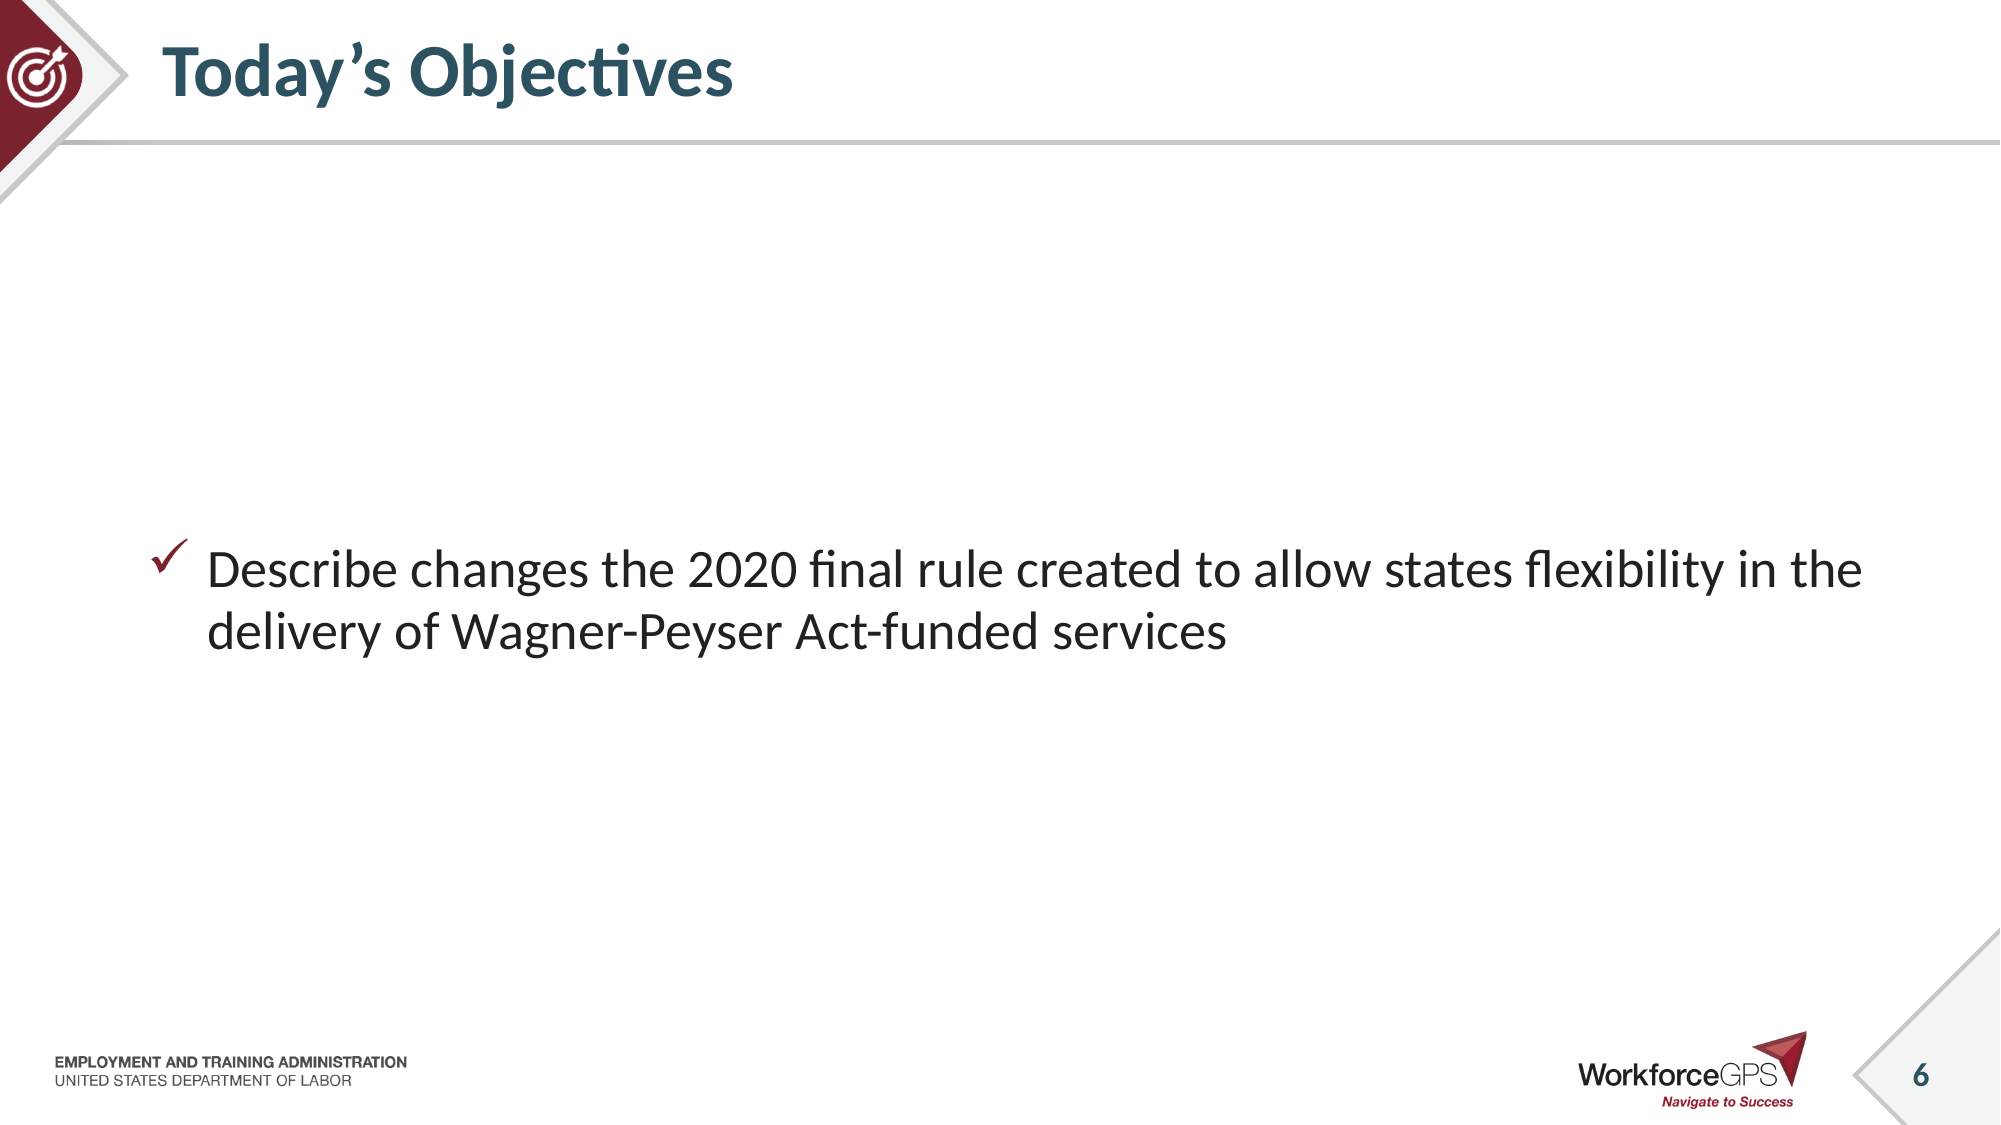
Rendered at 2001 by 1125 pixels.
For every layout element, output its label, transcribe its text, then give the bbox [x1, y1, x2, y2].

title Today’s Objectives [132, 7, 1950, 137]
slide_number 6 [1867, 1042, 1975, 1103]
list Describe changes the 2020 final rule created to allow states flexibility in the delivery of Wagner-Peyser Act-funded services [132, 186, 1950, 1014]
picture [0, 38, 75, 114]
